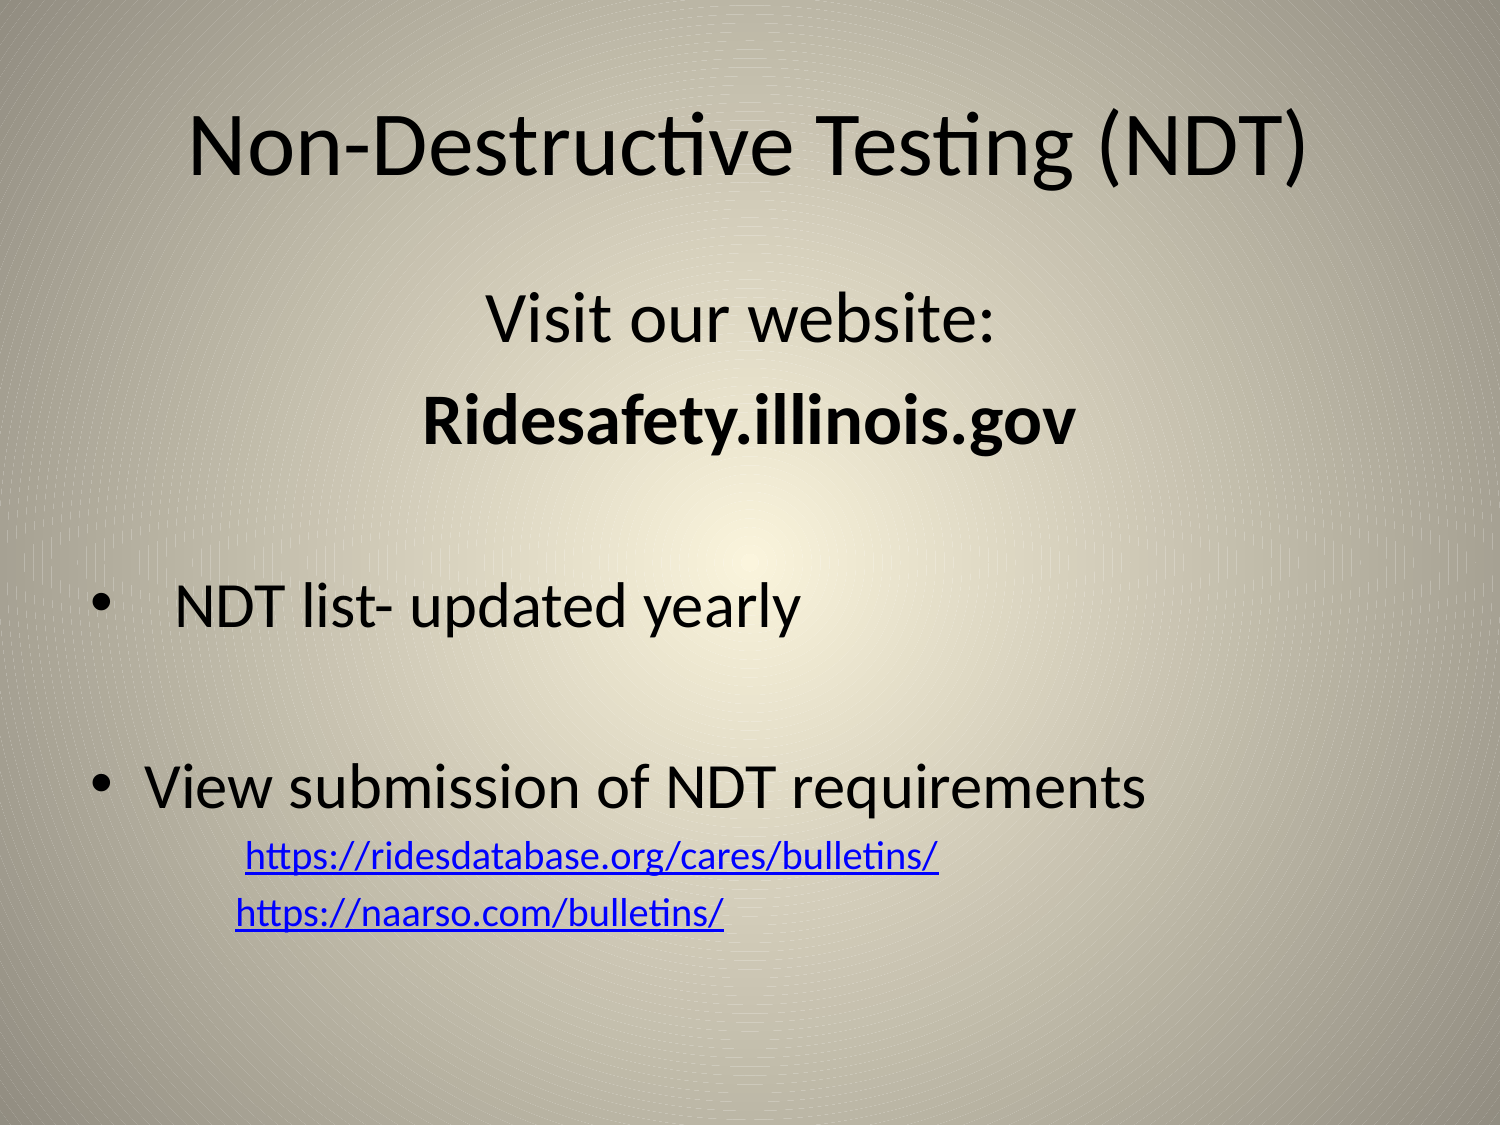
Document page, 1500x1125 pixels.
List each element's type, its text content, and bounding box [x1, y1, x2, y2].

title Non-Destructive Testing (NDT) [75, 45, 1425, 233]
list Visit our website: Ridesafety.illinois.gov NDT list- updated yearly View submission of NDT requirements https://ridesdatabase.org/cares/bulletins/ https://naarso.com/bulletins/ [75, 262, 1425, 1005]
